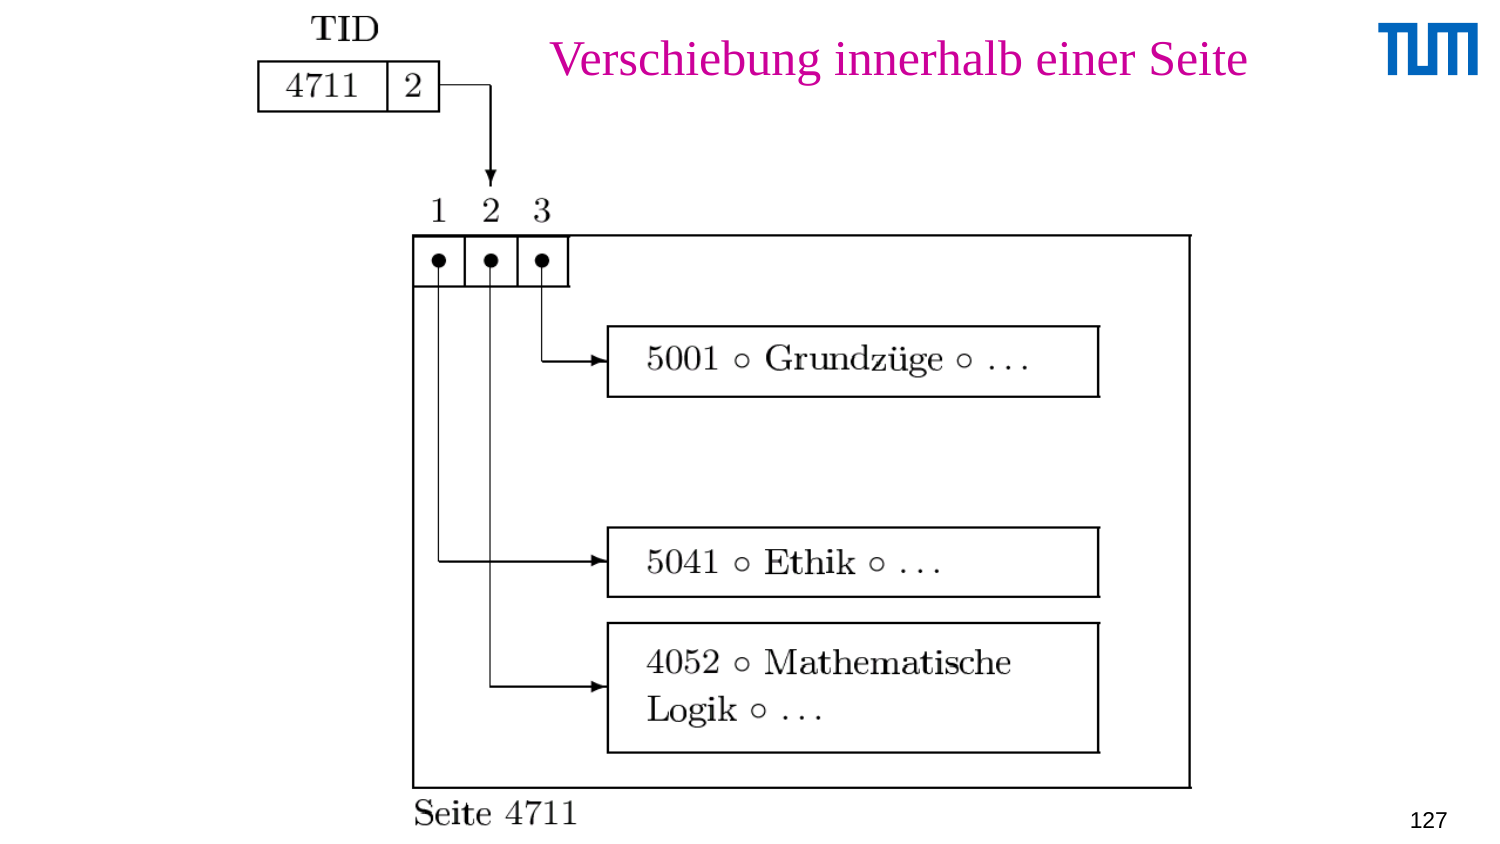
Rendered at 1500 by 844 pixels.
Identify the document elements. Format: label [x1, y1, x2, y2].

picture [140, 0, 1341, 844]
slide_number [1341, 796, 1448, 842]
